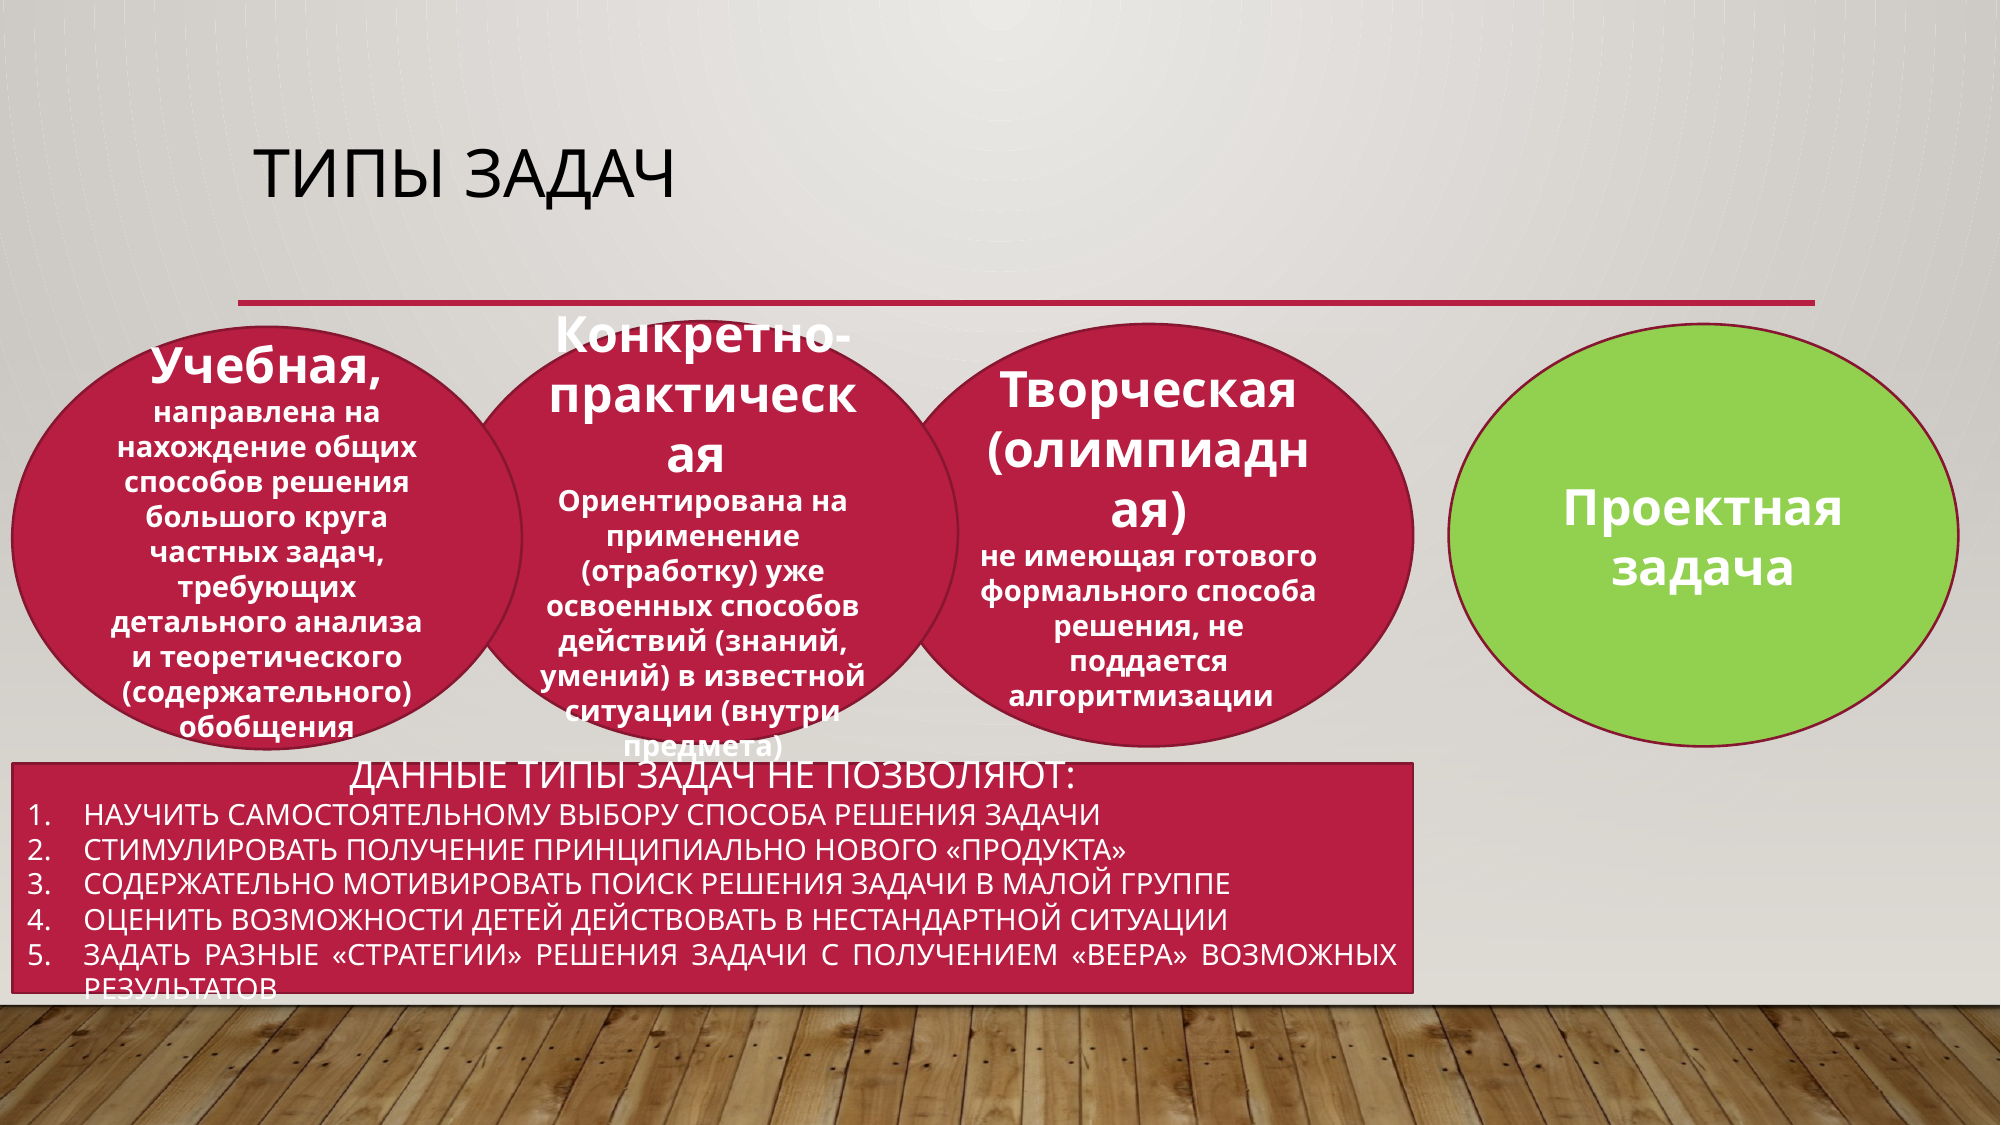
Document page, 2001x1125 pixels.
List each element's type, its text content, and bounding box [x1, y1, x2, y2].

text_box Творческая (олимпиадная) не имеющая готового формального способа решения, не поддается алгоритмизации [921, 322, 1415, 748]
text_box Конкретно-практическая Ориентирована на применение (отработку) уже освоенных способов действий (знаний, умений) в известной ситуации (внутри предмета) [483, 319, 960, 745]
picture [0, 1005, 2000, 1125]
text_box Проектная задача [1447, 322, 1960, 748]
text_box Учебная, направлена на нахождение общих способов решения большого круга частных задач, требующих детального анализа и теоретического (содержательного) обобщения [10, 325, 524, 751]
title Типы задач [238, 131, 1814, 305]
text_box ДАННЫЕ ТИПЫ ЗАДАЧ НЕ ПОЗВОЛЯЮТ: НАУЧИТЬ САМОСТОЯТЕЛЬНОМУ ВЫБОРУ СПОСОБА РЕШЕНИЯ ЗАДАЧИ СТИМУЛИРОВАТЬ ПОЛУЧЕНИЕ ПРИНЦИПИАЛЬНО НОВОГО «ПРОДУКТА» СОДЕРЖАТЕЛЬНО МОТИВИРОВАТЬ ПОИСК РЕШЕНИЯ ЗАДАЧИ В МАЛОЙ ГРУППЕ ОЦЕНИТЬ ВОЗМОЖНОСТИ ДЕТЕЙ ДЕЙСТВОВАТЬ В НЕСТАНДАРТНОЙ СИТУАЦИИ ЗАДАТЬ РАЗНЫЕ «СТРАТЕГИИ» РЕШЕНИЯ ЗАДАЧИ С ПОЛУЧЕНИЕМ «ВЕЕРА» ВОЗМОЖНЫХ РЕЗУЛЬТАТОВ [11, 762, 1414, 994]
